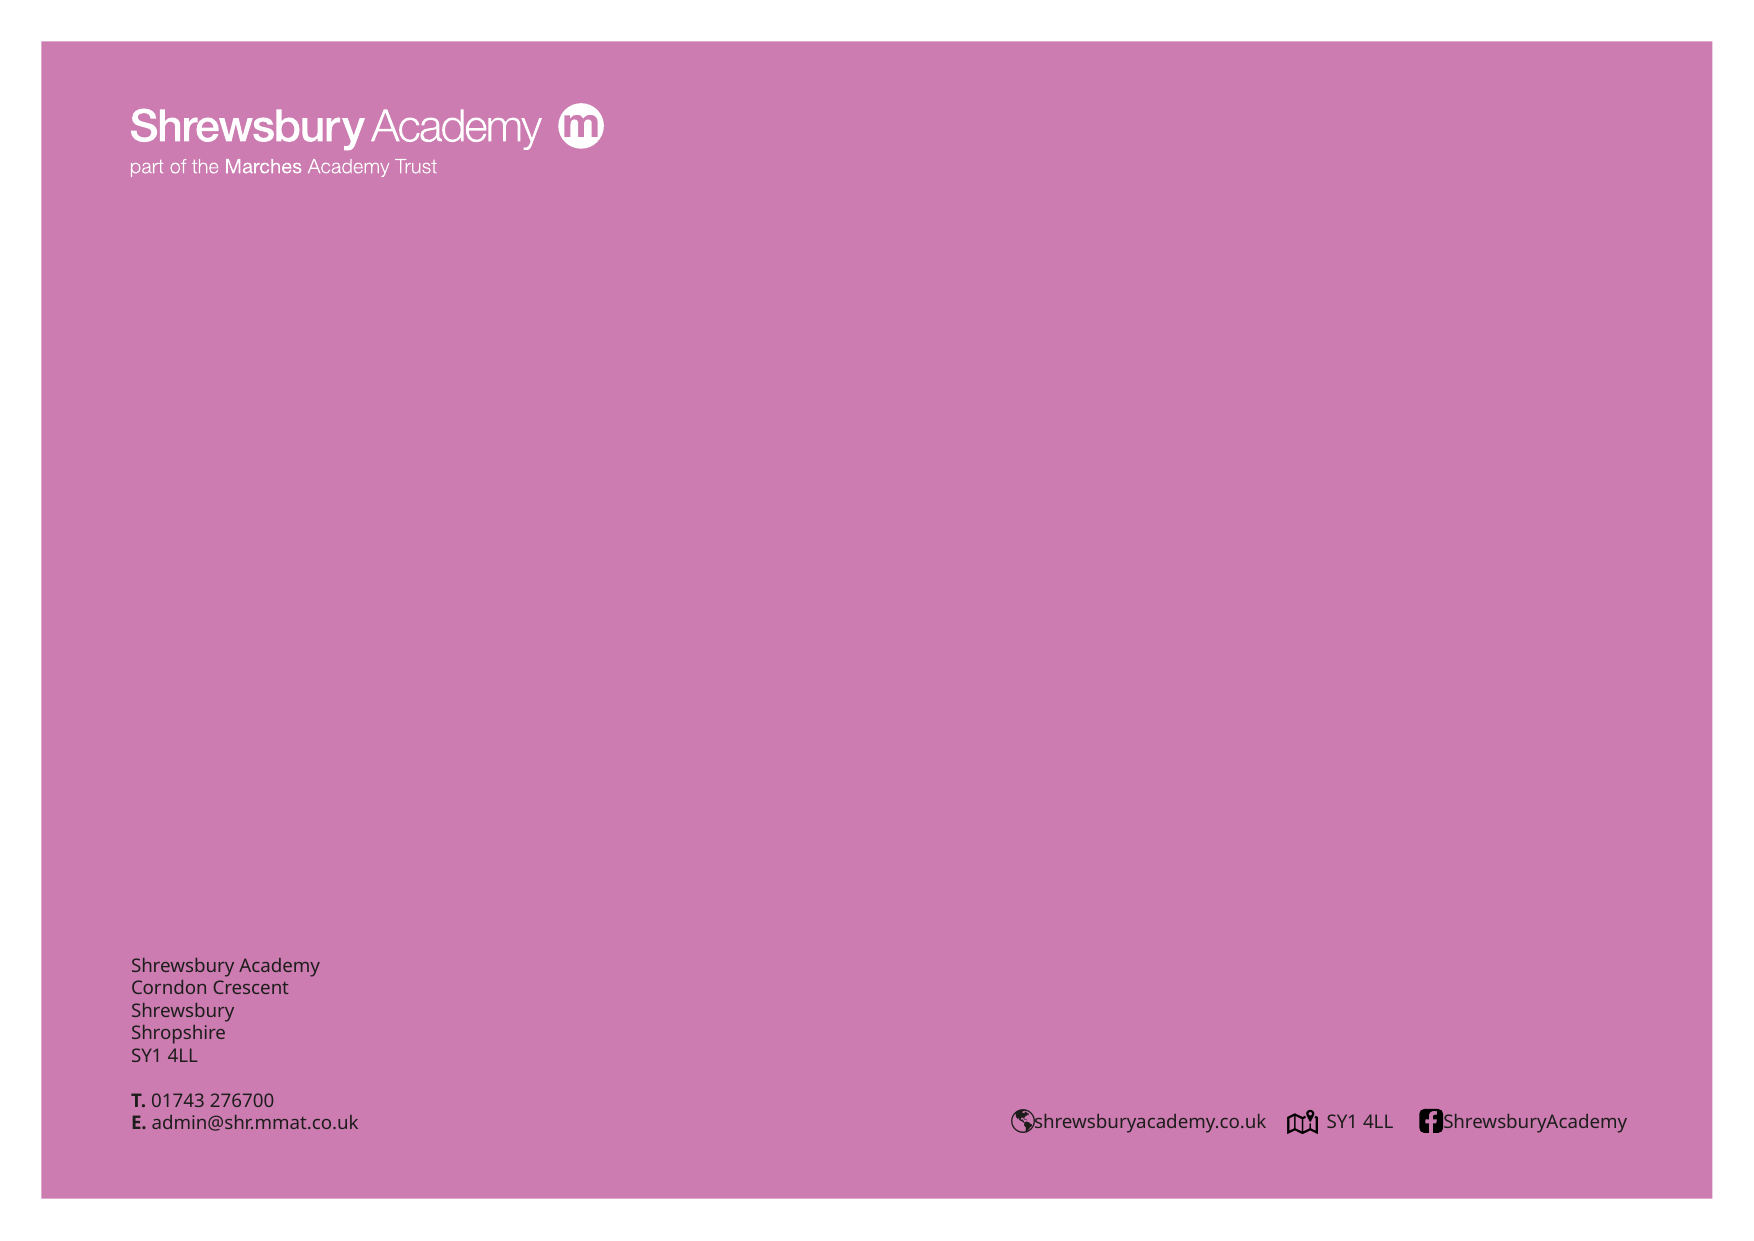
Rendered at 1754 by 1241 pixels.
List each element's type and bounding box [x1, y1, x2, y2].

picture [1008, 1106, 1038, 1136]
picture [1284, 1104, 1321, 1140]
